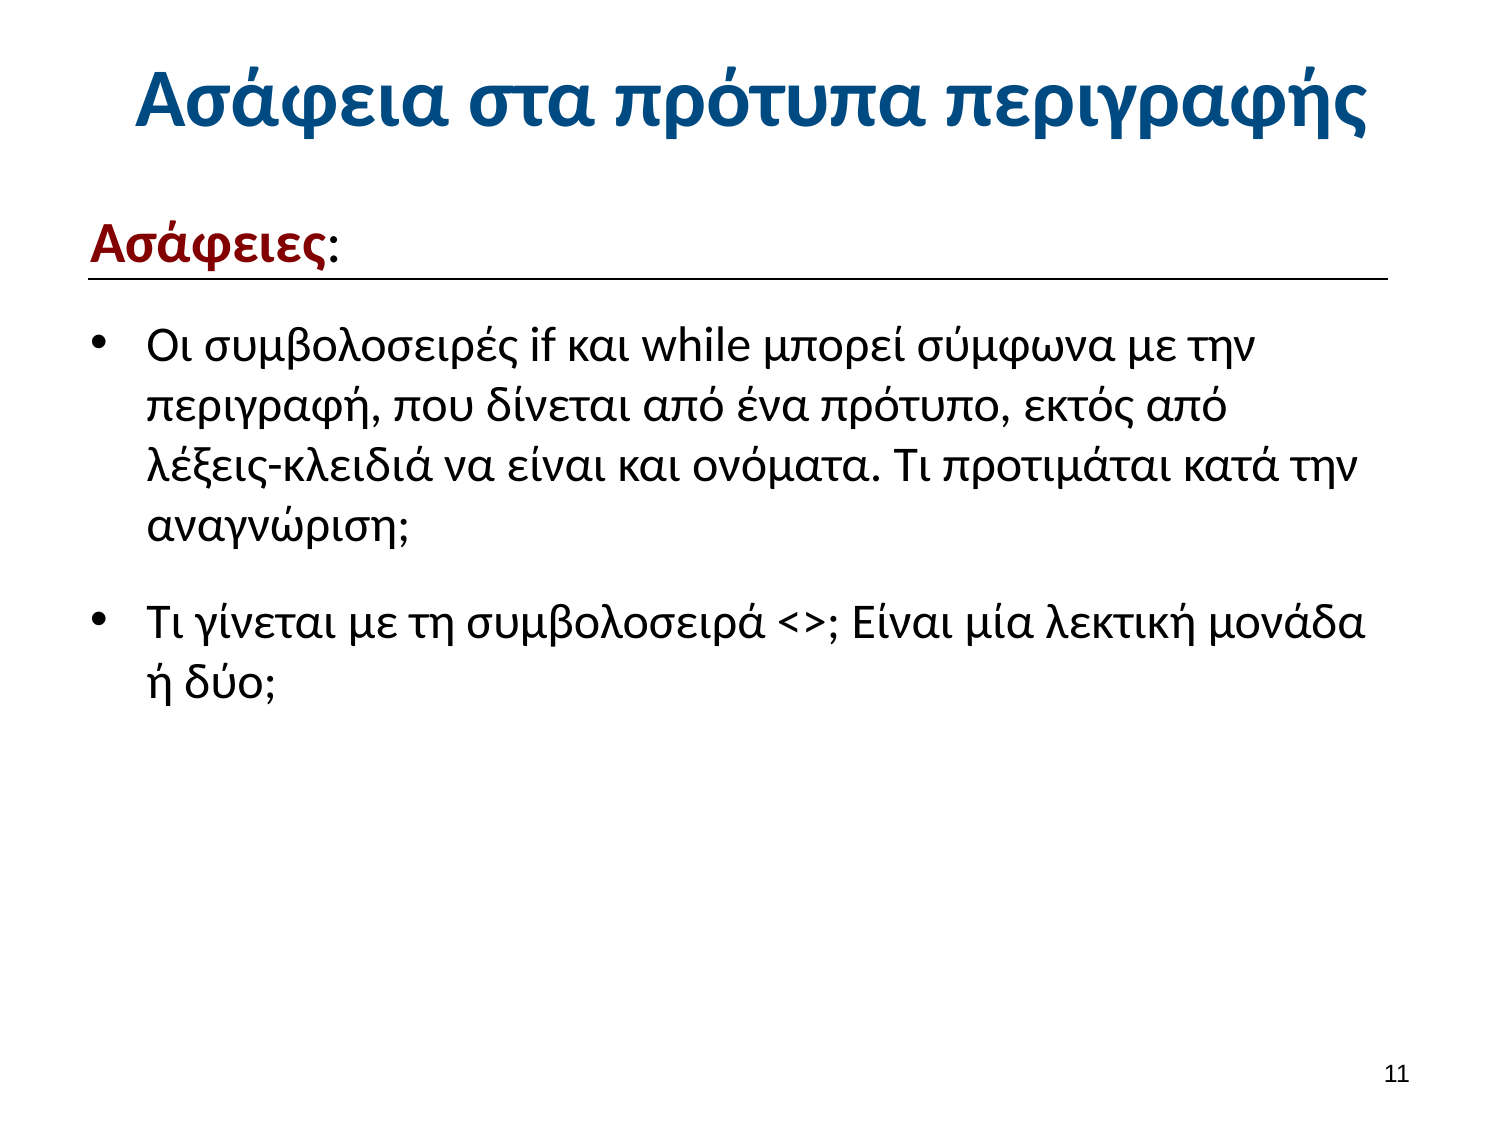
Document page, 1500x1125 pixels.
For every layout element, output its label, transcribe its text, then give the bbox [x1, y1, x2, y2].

title Ασάφεια στα πρότυπα περιγραφής [76, 19, 1427, 169]
list Ασάφειες: Οι συμβολοσειρές if και while μπορεί σύμφωνα με την περιγραφή, που δίνεται από ένα πρότυπο, εκτός από λέξεις-κλειδιά να είναι και ονόματα. Τι προτιμάται κατά την αναγνώριση; Τι γίνεται με τη συμβολοσειρά <>; Είναι μία λεκτική μονάδα ή δύο; [75, 196, 1388, 1103]
slide_number 10 [1074, 1042, 1425, 1103]
